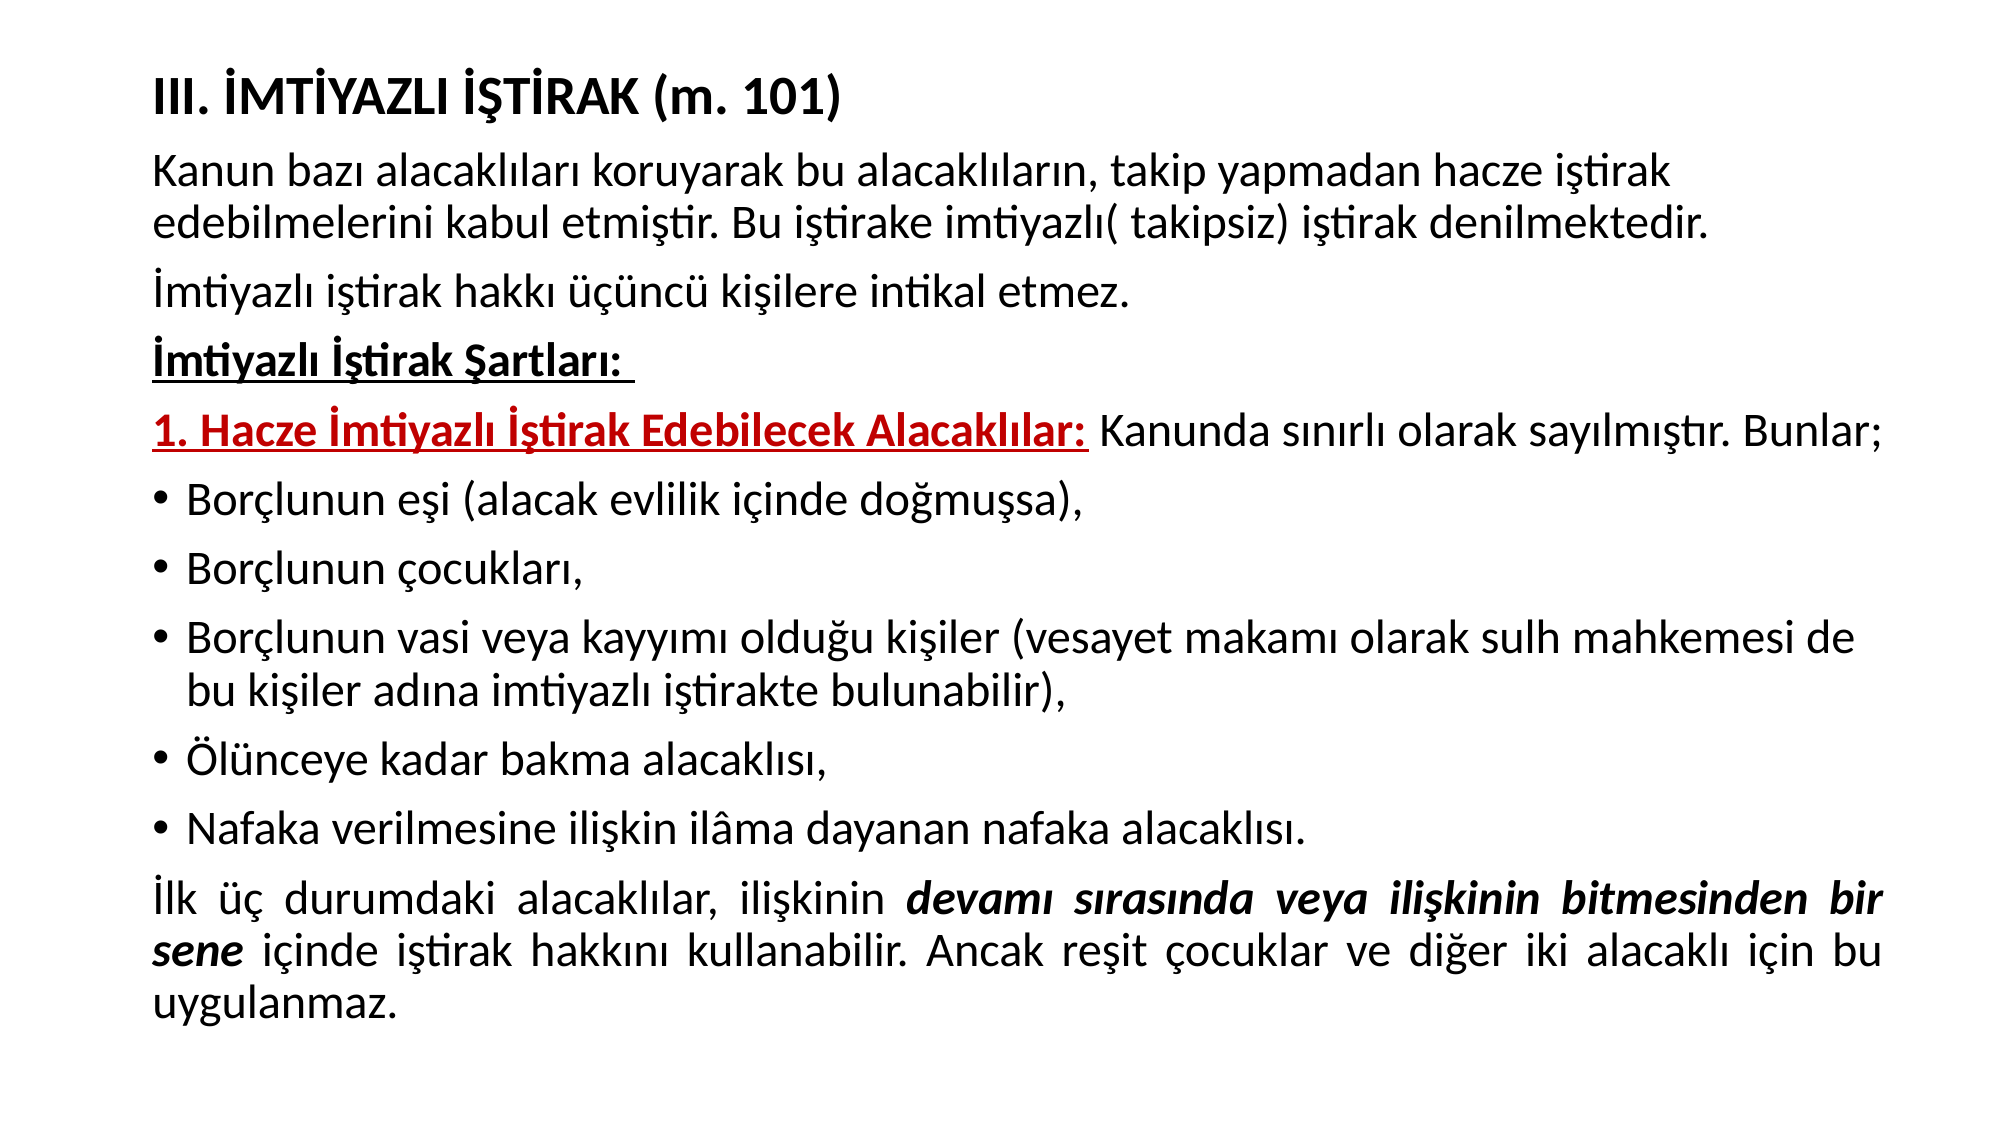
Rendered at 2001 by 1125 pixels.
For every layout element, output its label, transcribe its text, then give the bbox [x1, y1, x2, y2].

list III. İMTİYAZLI İŞTİRAK (m. 101) Kanun bazı alacaklıları koruyarak bu alacaklıların, takip yapmadan hacze iştirak edebilmelerini kabul etmiştir. Bu iştirake imtiyazlı( takipsiz) iştirak denilmektedir. İmtiyazlı iştirak hakkı üçüncü kişilere intikal etmez. İmtiyazlı İştirak Şartları: 1. Hacze İmtiyazlı İştirak Edebilecek Alacaklılar: Kanunda sınırlı olarak sayılmıştır. Bunlar; Borçlunun eşi (alacak evlilik içinde doğmuşsa), Borçlunun çocukları, Borçlunun vasi veya kayyımı olduğu kişiler (vesayet makamı olarak sulh mahkemesi de bu kişiler adına imtiyazlı iştirakte bulunabilir), Ölünceye kadar bakma alacaklısı, Nafaka verilmesine ilişkin ilâma dayanan nafaka alacaklısı. İlk üç durumdaki alacaklılar, ilişkinin devamı sırasında veya ilişkinin bitmesinden bir sene içinde iştirak hakkını kullanabilir. Ancak reşit çocuklar ve diğer iki alacaklı için bu uygulanmaz. [137, 59, 1900, 1084]
